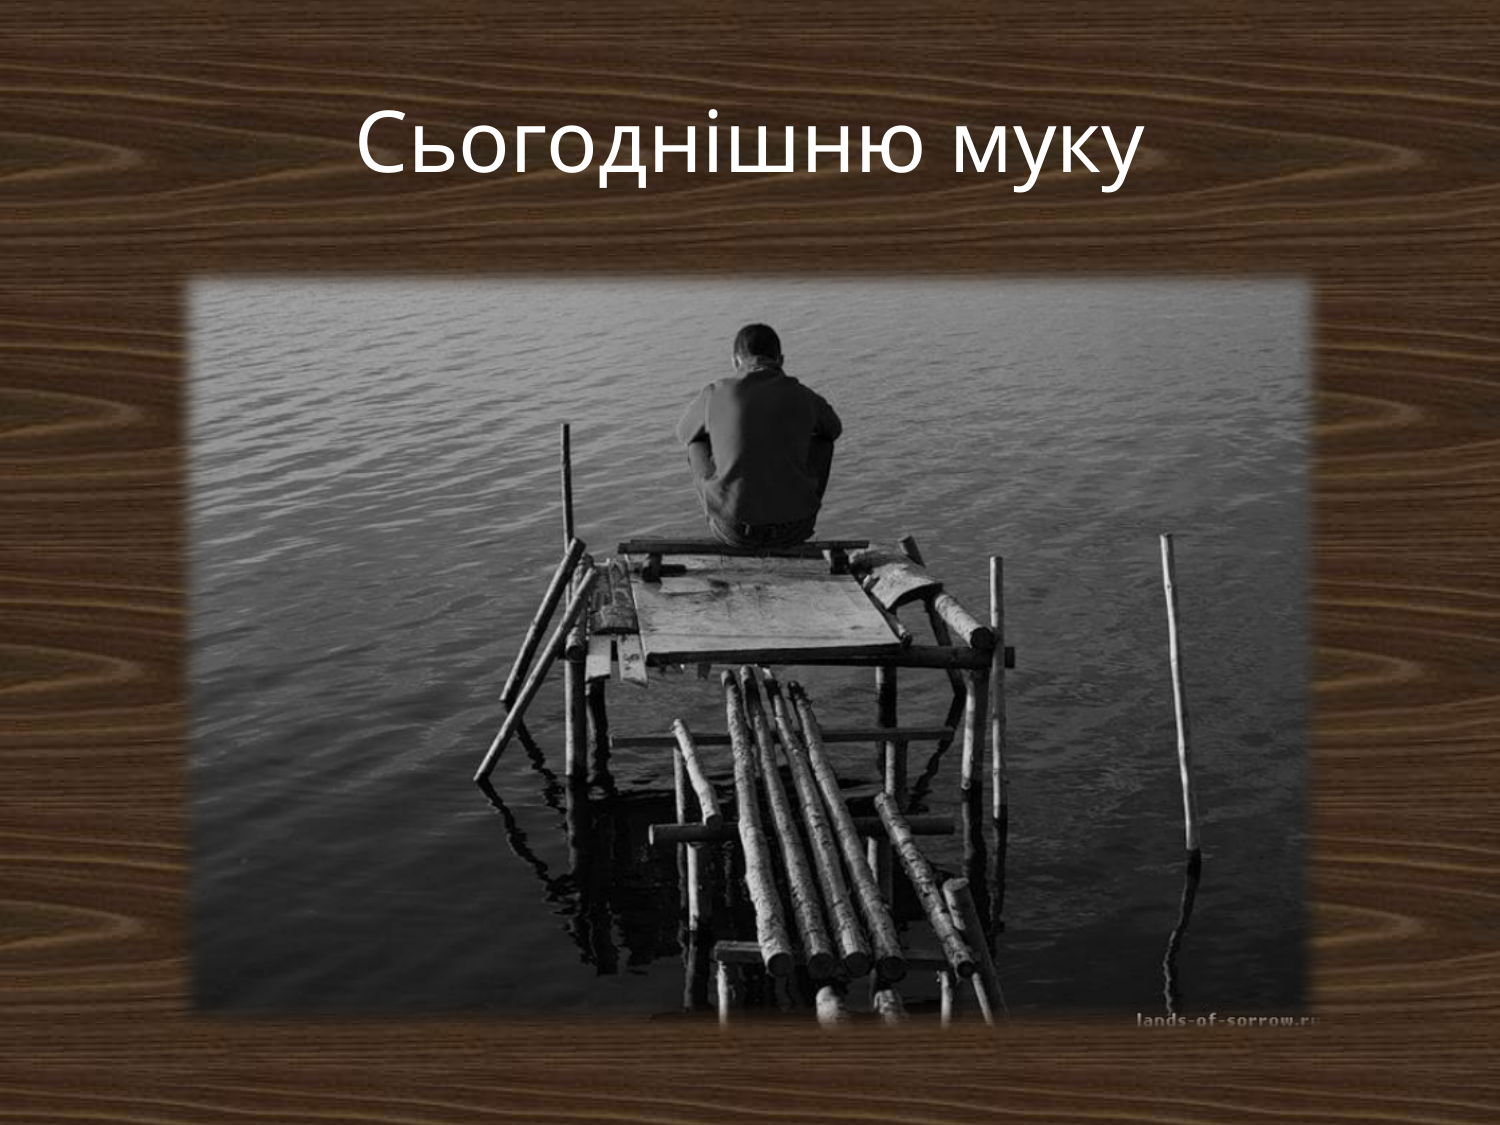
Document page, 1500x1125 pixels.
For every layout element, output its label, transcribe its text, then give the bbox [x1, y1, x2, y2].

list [171, 262, 1329, 1036]
title Сьогоднішню муку [75, 45, 1425, 233]
picture [0, 0, 1500, 1125]
